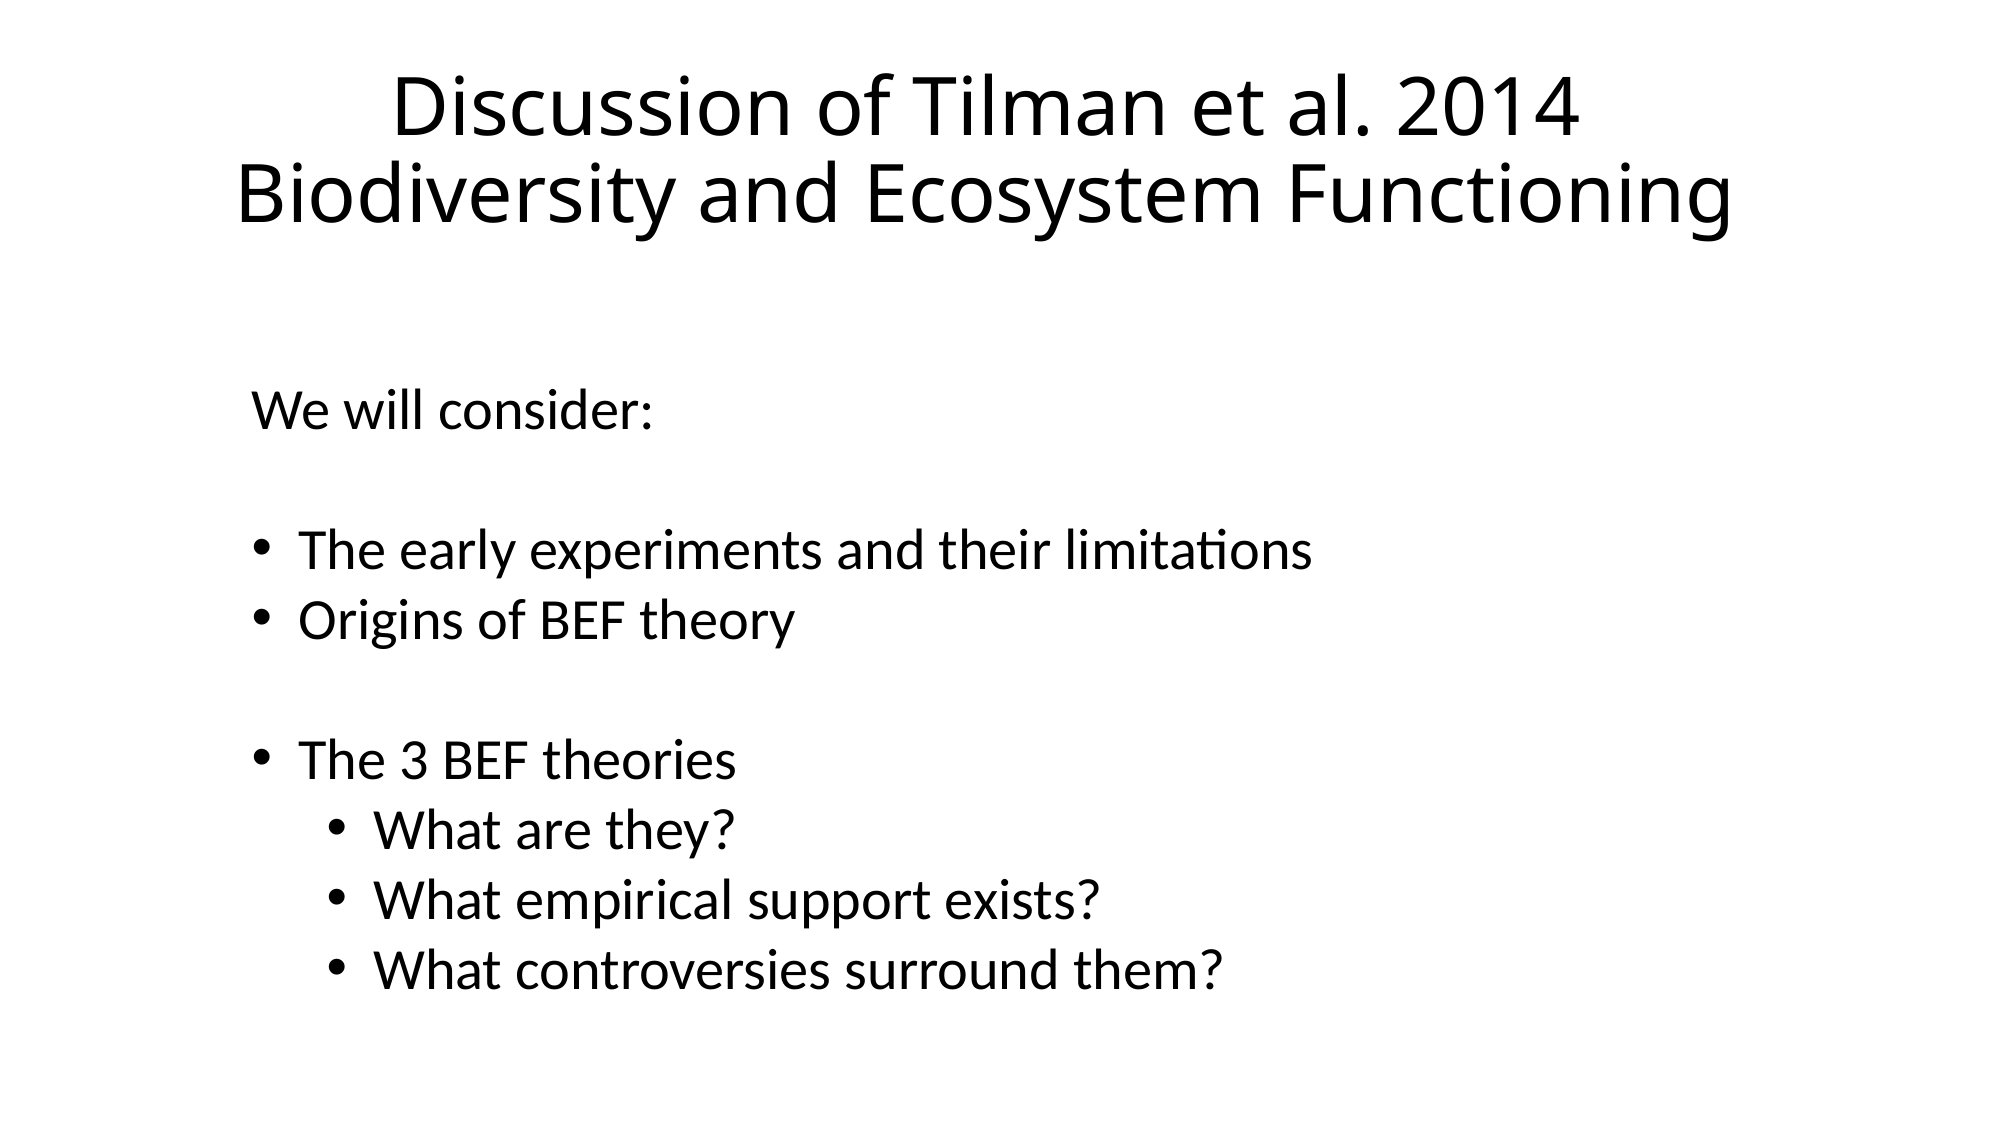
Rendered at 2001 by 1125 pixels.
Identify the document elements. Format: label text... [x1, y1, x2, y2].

title Discussion of Tilman et al. 2014 Biodiversity and Ecosystem Functioning [35, 56, 1936, 325]
text_box We will consider: The early experiments and their limitations Origins of BEF theory The 3 BEF theories What are they? What empirical support exists? What controversies surround them? [236, 364, 1712, 1099]
